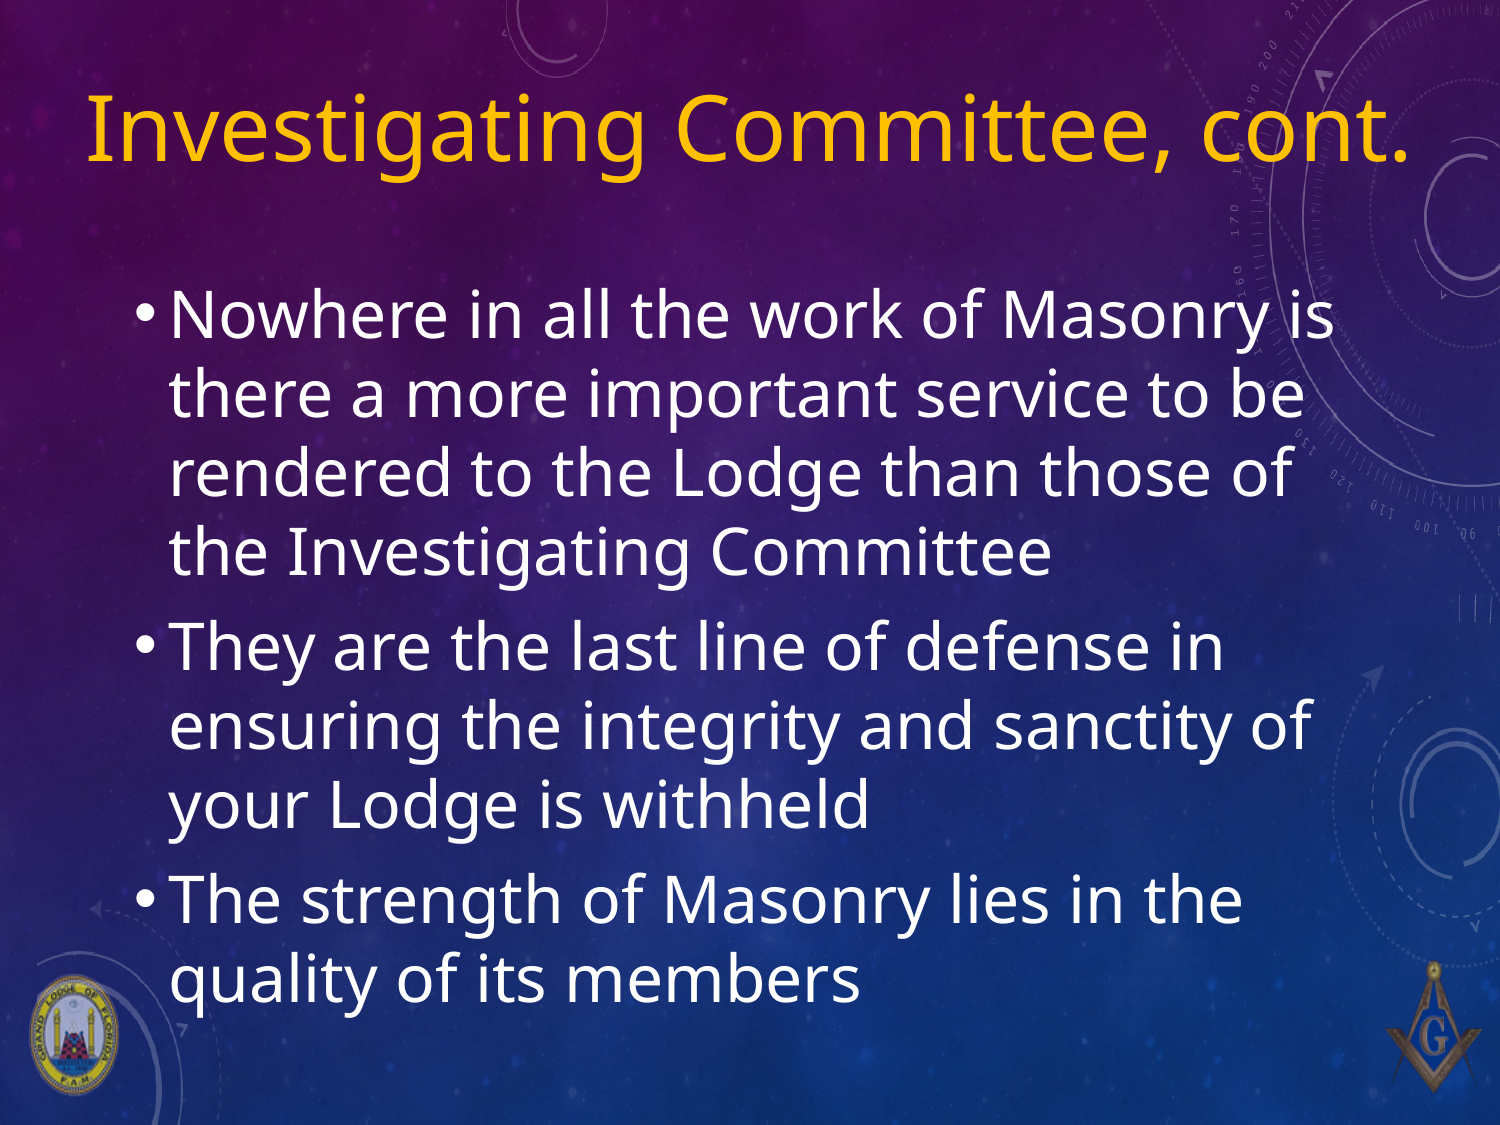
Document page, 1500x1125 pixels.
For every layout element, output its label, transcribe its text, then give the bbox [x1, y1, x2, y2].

picture [0, 0, 1500, 1125]
title Investigating Committee, cont. [50, 24, 1450, 225]
list Nowhere in all the work of Masonry is there a more important service to be rendered to the Lodge than those of the Investigating Committee They are the last line of defense in ensuring the integrity and sanctity of your Lodge is withheld The strength of Masonry lies in the quality of its members [118, 263, 1382, 1025]
